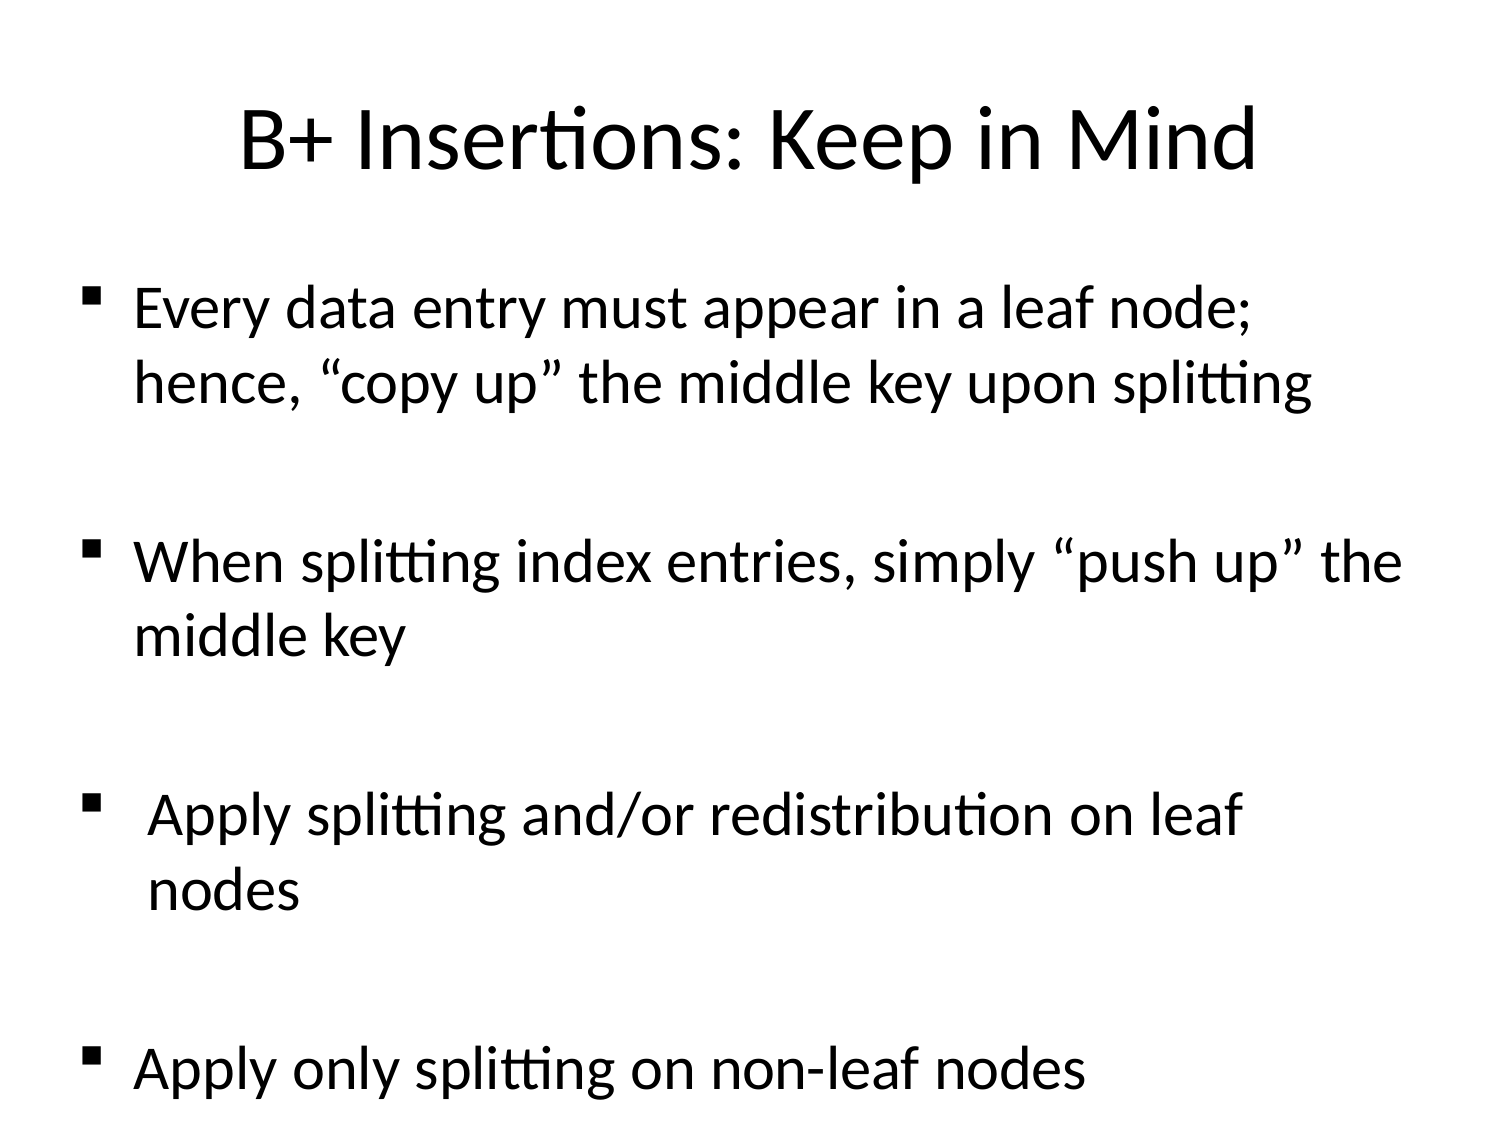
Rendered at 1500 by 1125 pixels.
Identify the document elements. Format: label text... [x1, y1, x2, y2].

title B+ Insertions: Keep in Mind [109, 55, 1391, 263]
text_box Every data entry must appear in a leaf node; hence, “copy up” the middle key upon splitting When splitting index entries, simply “push up” the middle key Apply splitting and/or redistribution on leaf nodes Apply only splitting on non-leaf nodes [75, 263, 1417, 1102]
